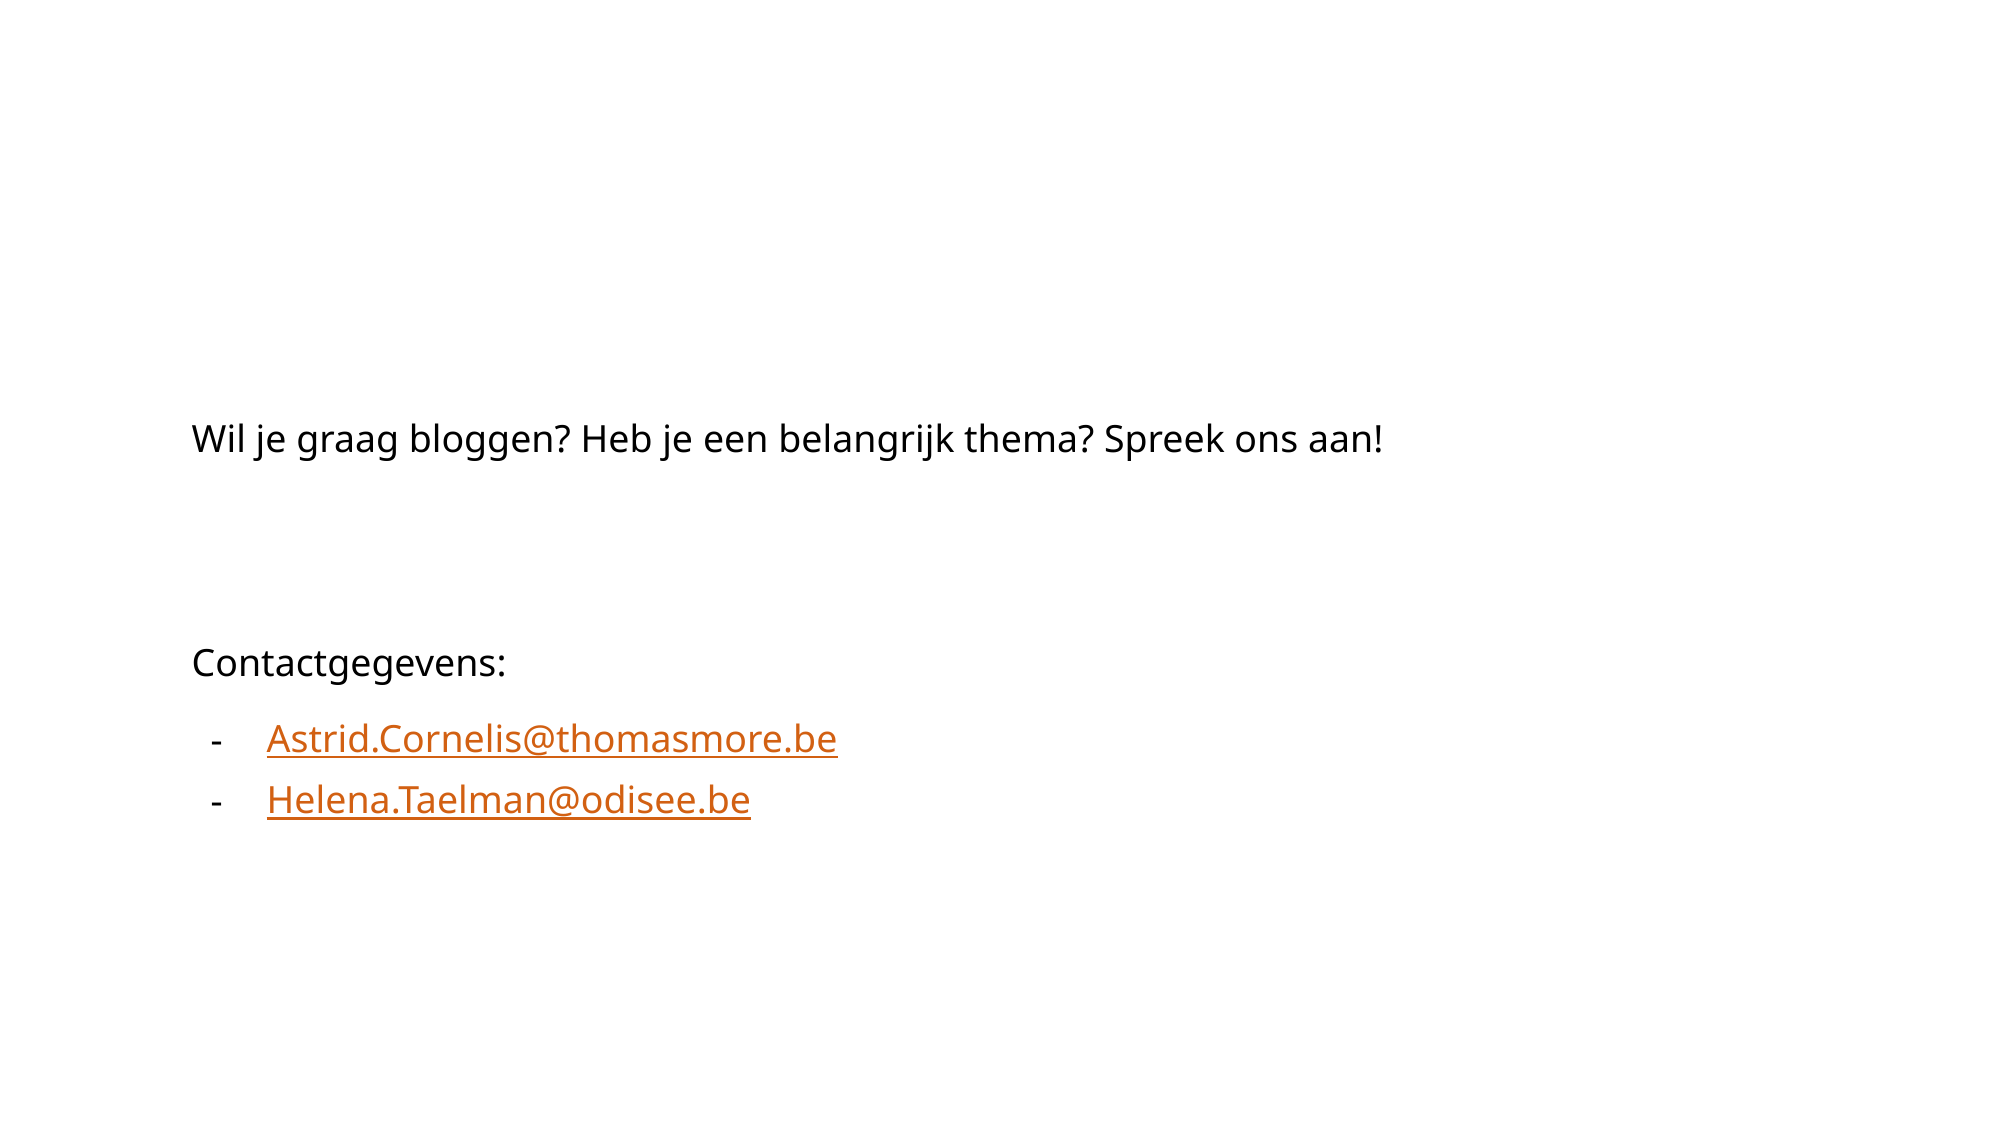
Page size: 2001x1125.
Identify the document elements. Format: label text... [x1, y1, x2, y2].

list Wil je graag bloggen? Heb je een belangrijk thema? Spreek ons aan! Contactgegevens: Astrid.Cornelis@thomasmore.be Helena.Taelman@odisee.be [176, 398, 1809, 975]
